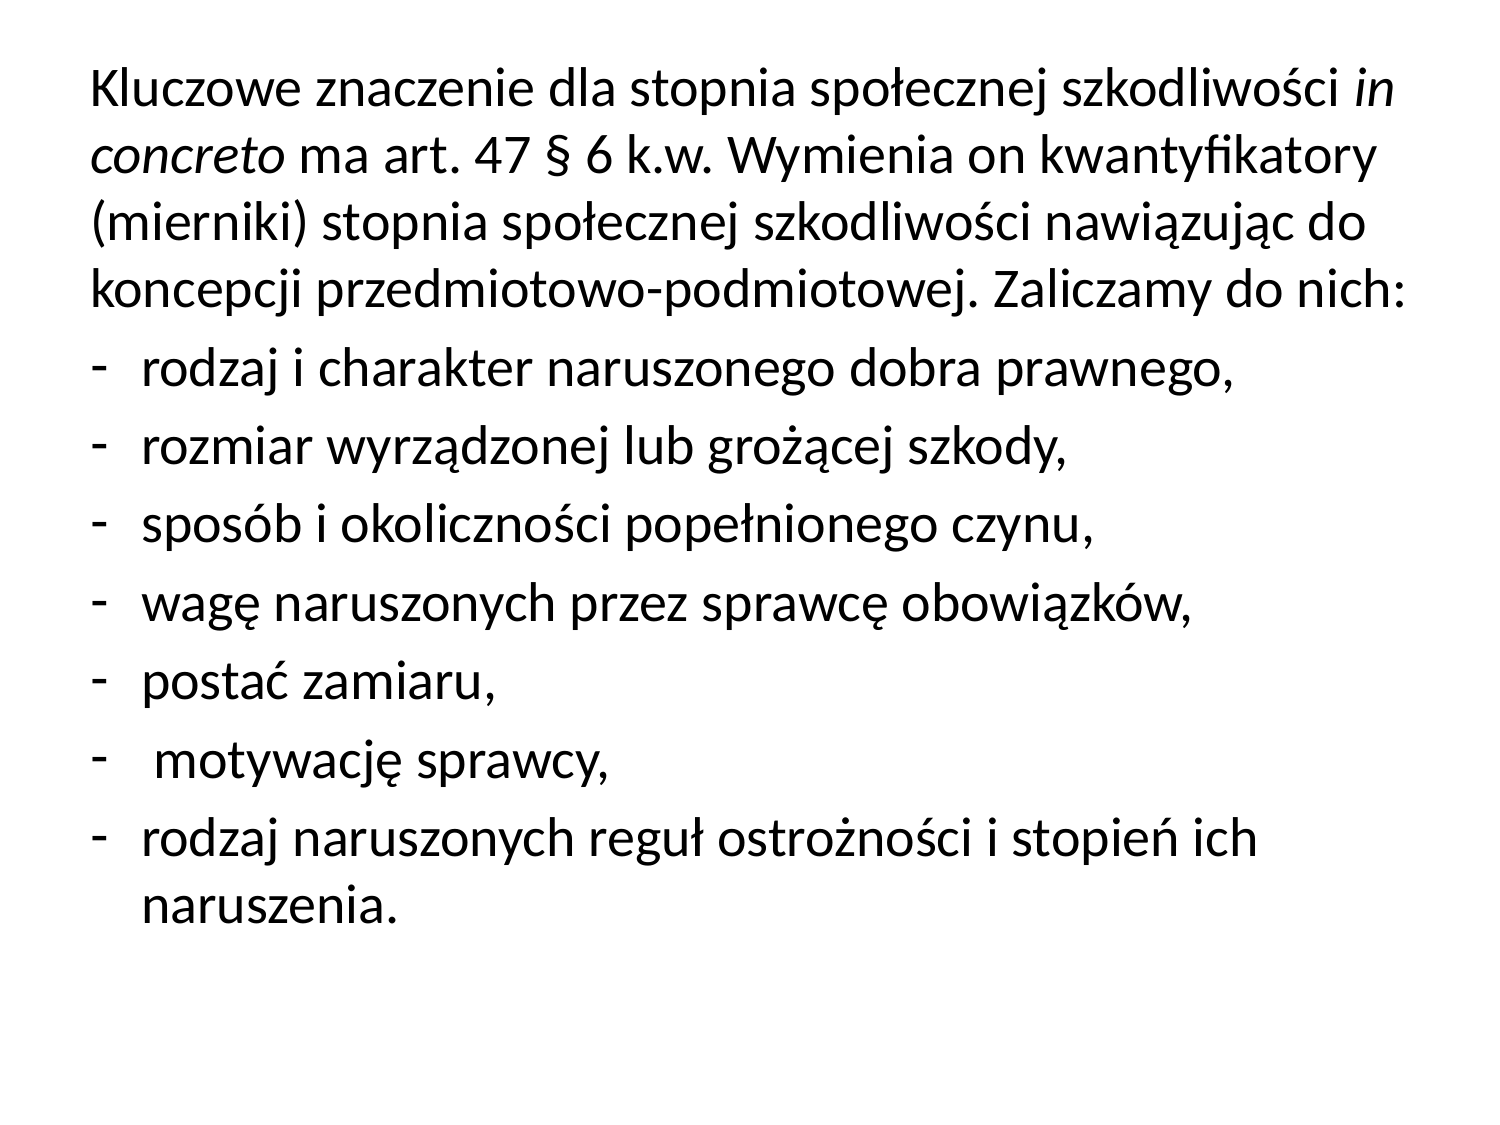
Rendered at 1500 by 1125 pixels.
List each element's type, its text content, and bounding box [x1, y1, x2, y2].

list Kluczowe znaczenie dla stopnia społecznej szkodliwości in concreto ma art. 47 § 6 k.w. Wymienia on kwantyfikatory (mierniki) stopnia społecznej szkodliwości nawiązując do koncepcji przedmiotowo-podmiotowej. Zaliczamy do nich: rodzaj i charakter naruszonego dobra prawnego, rozmiar wyrządzonej lub grożącej szkody, sposób i okoliczności popełnionego czynu, wagę naruszonych przez sprawcę obowiązków, postać zamiaru, motywację sprawcy, rodzaj naruszonych reguł ostrożności i stopień ich naruszenia. [75, 42, 1425, 1005]
